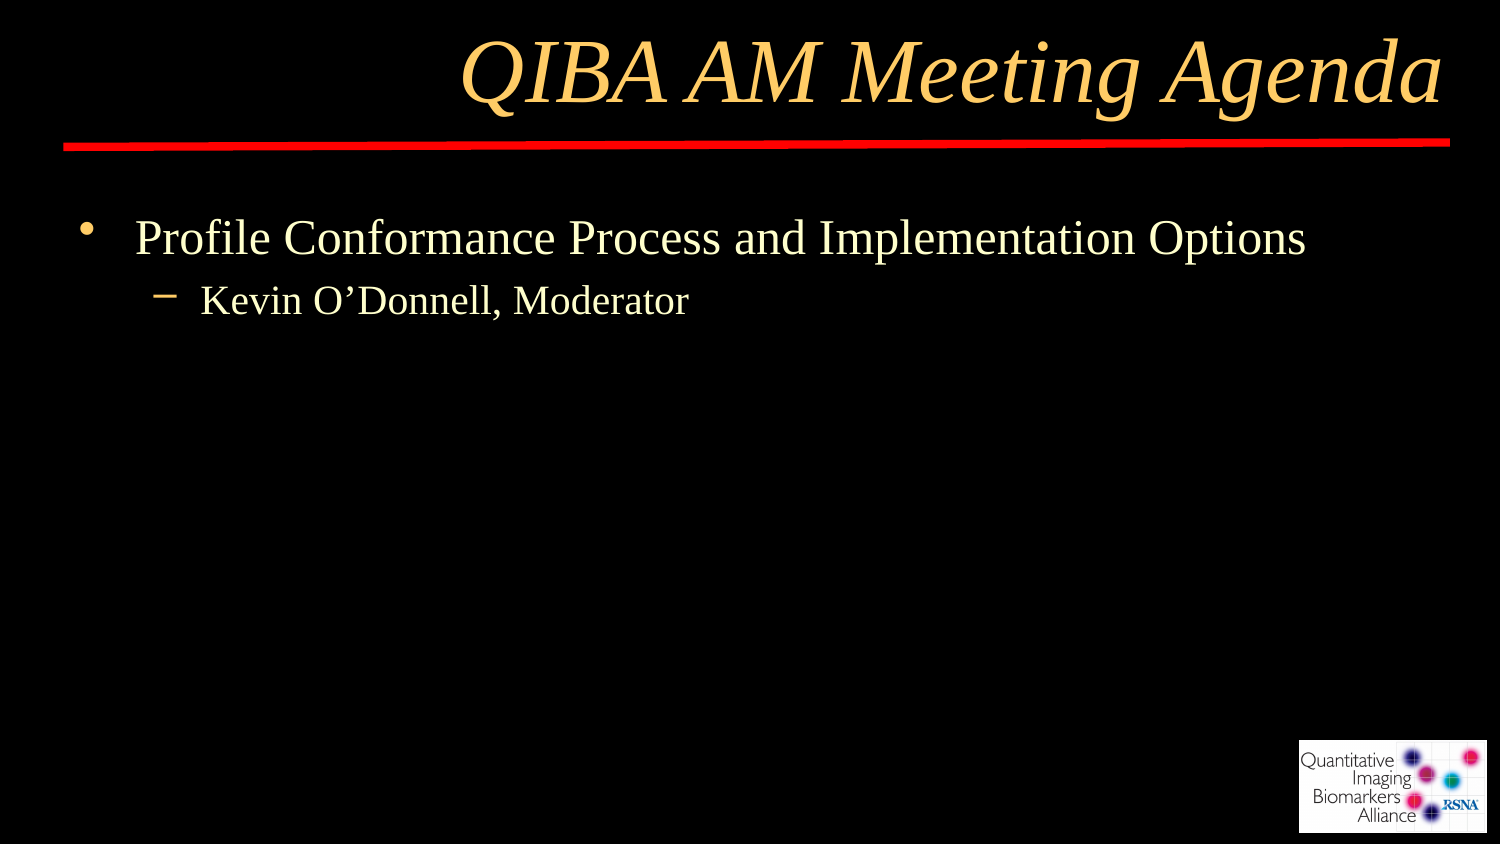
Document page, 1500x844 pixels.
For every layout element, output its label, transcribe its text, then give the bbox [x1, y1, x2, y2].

list Profile Conformance Process and Implementation Options Kevin O’Donnell, Moderator [63, 196, 1451, 779]
picture [1299, 740, 1487, 833]
title QIBA AM Meeting Agenda [185, 27, 1462, 132]
